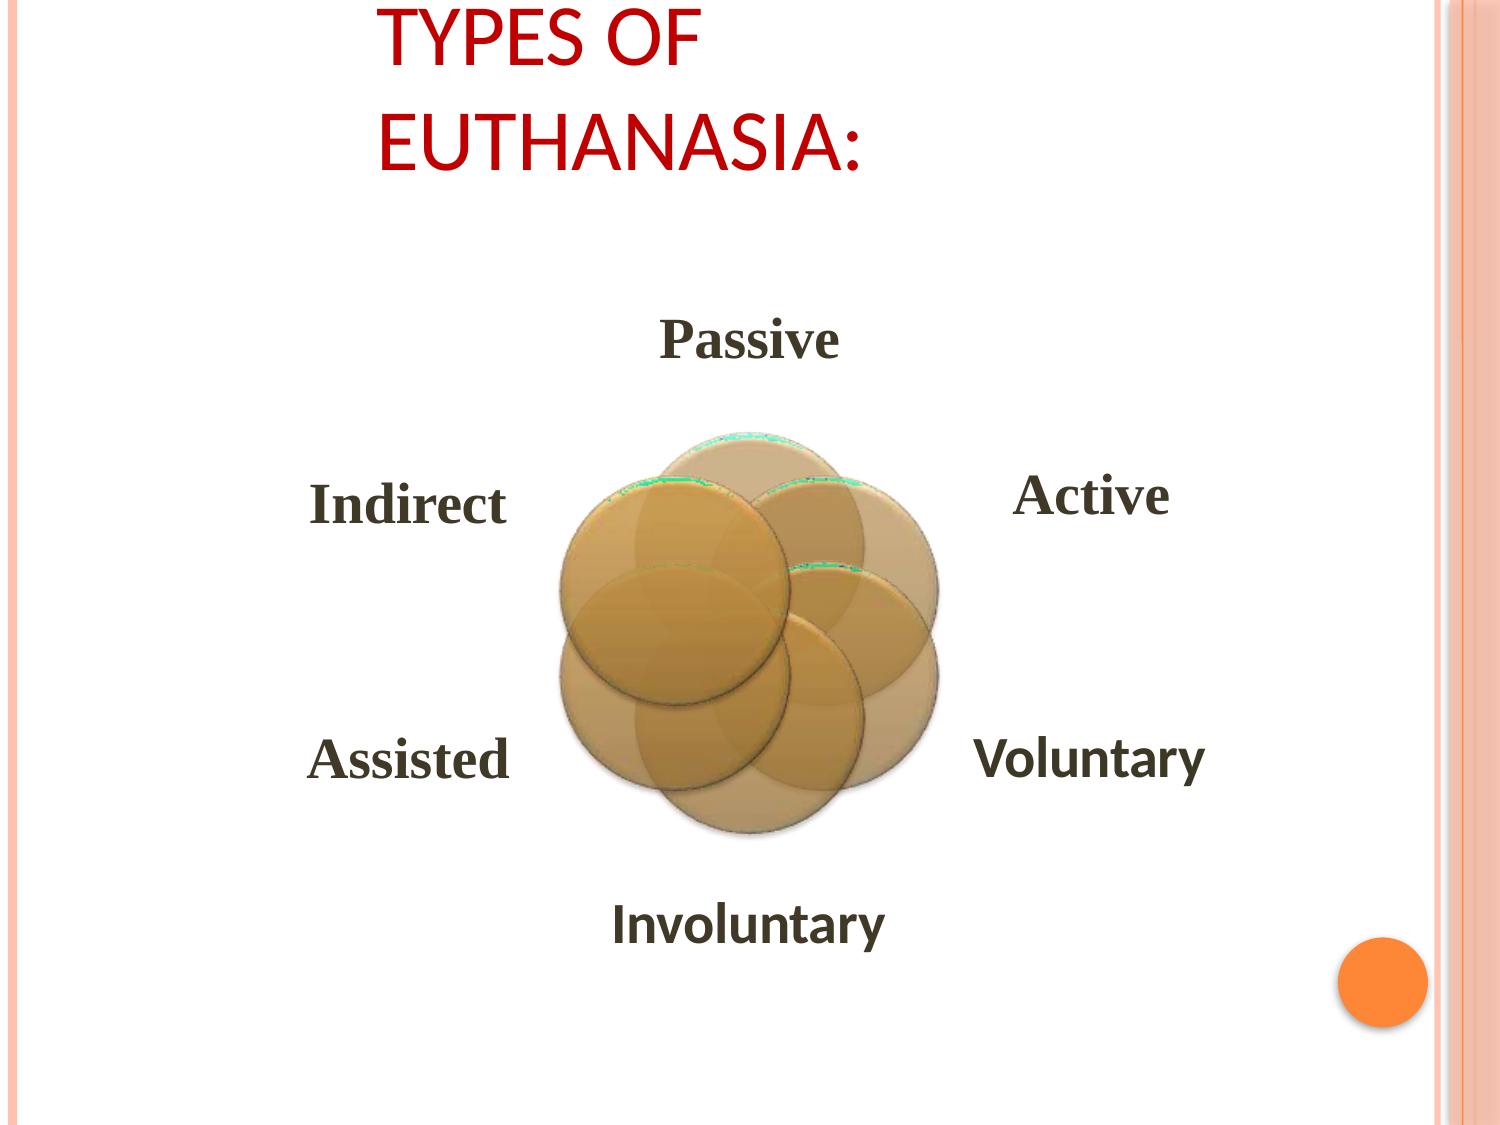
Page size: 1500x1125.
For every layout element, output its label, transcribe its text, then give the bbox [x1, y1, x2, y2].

text_box Involuntary [609, 883, 891, 956]
text_box Voluntary [971, 717, 1212, 790]
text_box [553, 429, 947, 846]
text_box Passive [657, 297, 843, 370]
text_box Active [1010, 453, 1173, 526]
text_box Assisted [304, 718, 513, 791]
title Types of euthanasia: [374, 0, 1127, 189]
text_box Indirect [306, 463, 511, 536]
